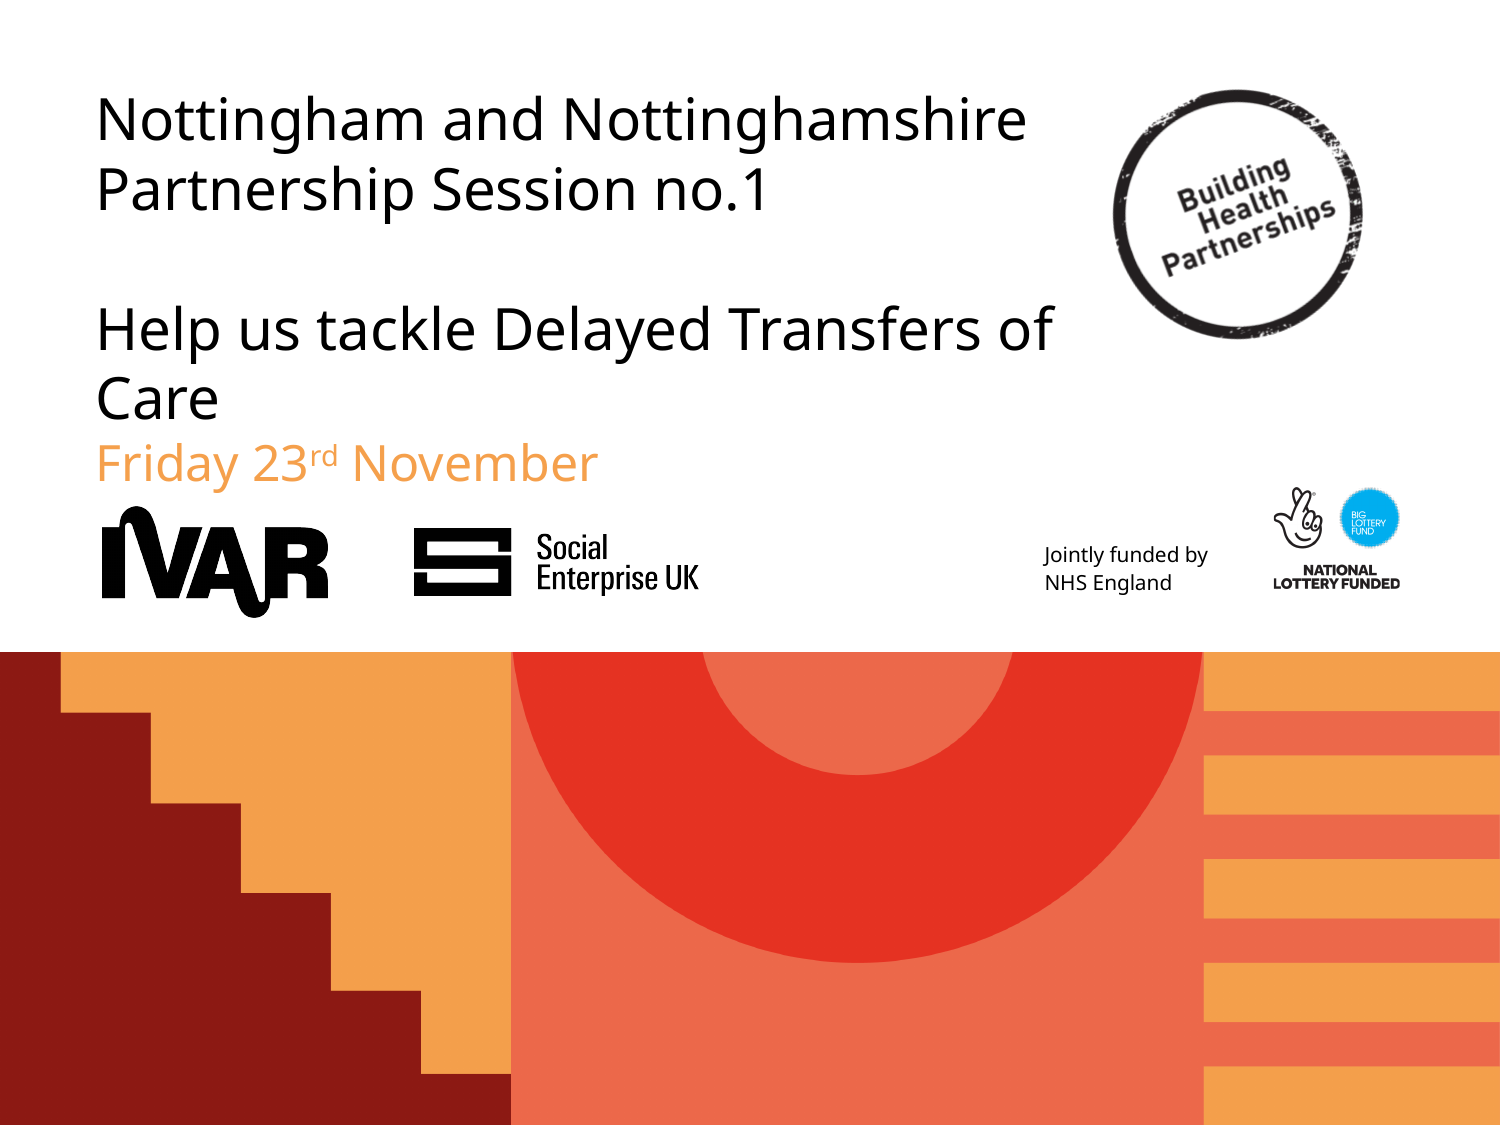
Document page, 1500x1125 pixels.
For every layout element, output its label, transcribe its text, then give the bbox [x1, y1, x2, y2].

text_box Nottingham and Nottinghamshire Partnership Session no.1 Help us tackle Delayed Transfers of Care Friday 23rd November [95, 52, 1133, 569]
picture [1273, 487, 1400, 589]
picture [1075, 52, 1400, 377]
text_box Jointly funded by NHS England [1044, 530, 1214, 603]
picture [102, 506, 328, 618]
picture [414, 528, 699, 596]
picture [0, 652, 1500, 1125]
